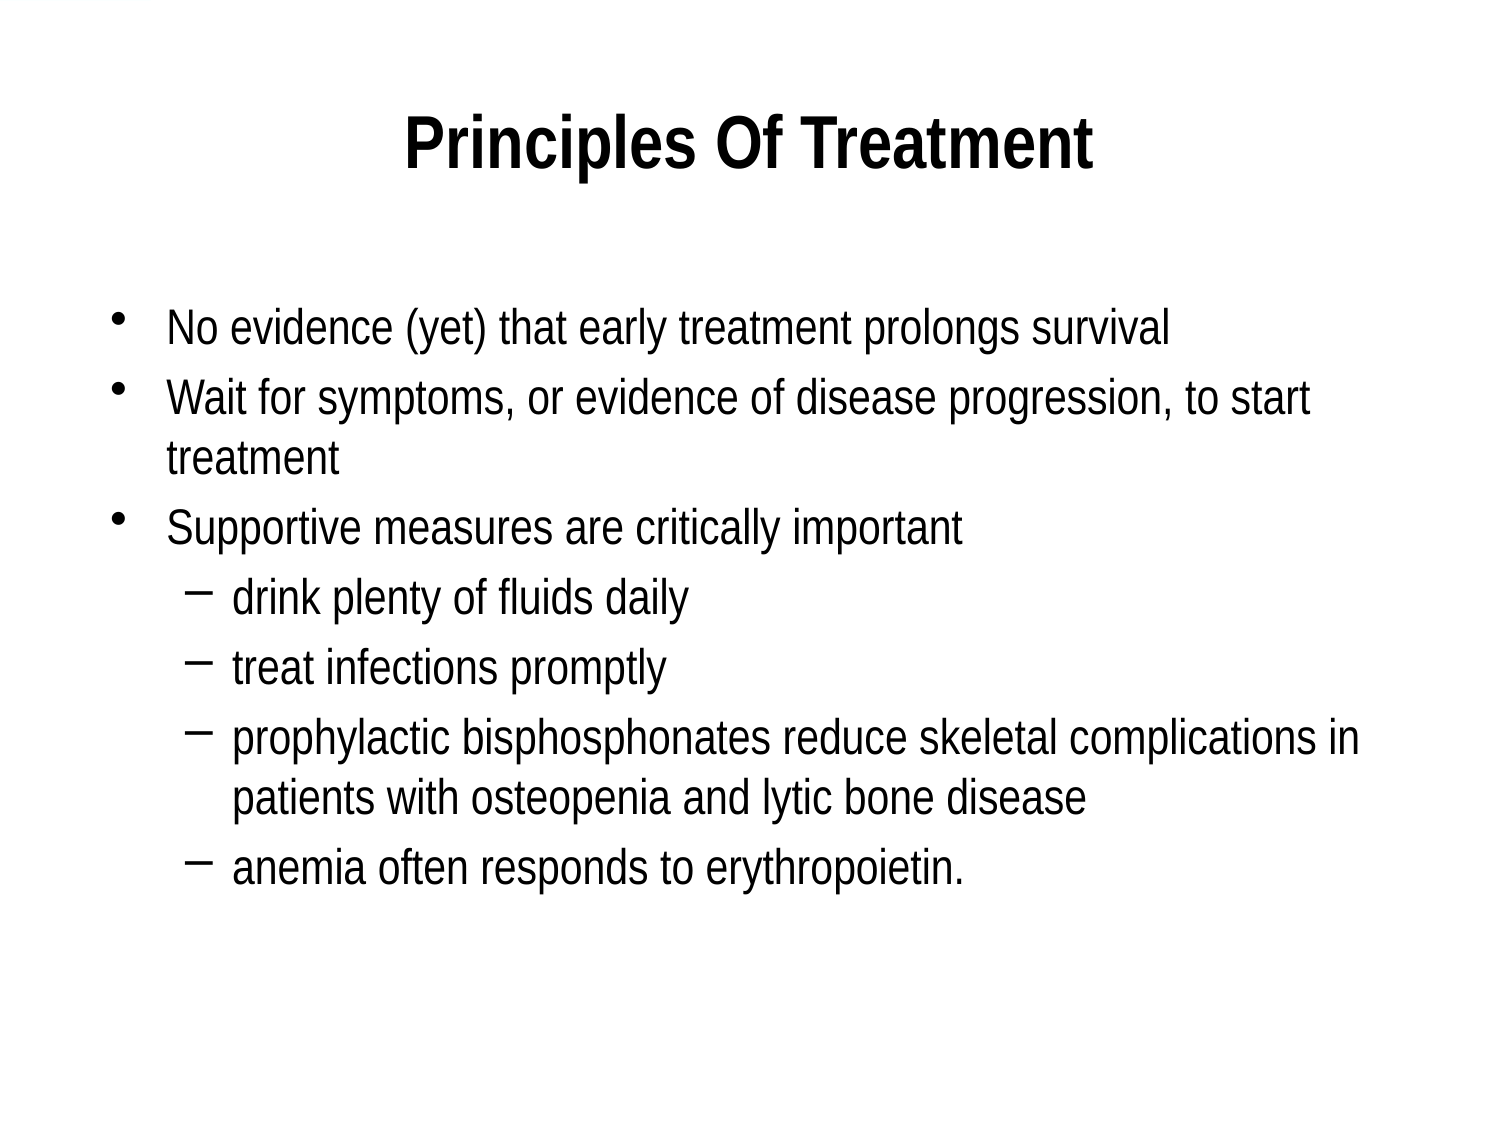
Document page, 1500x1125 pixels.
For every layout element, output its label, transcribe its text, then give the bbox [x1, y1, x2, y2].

list No evidence (yet) that early treatment prolongs survival Wait for symptoms, or evidence of disease progression, to start treatment Supportive measures are critically important drink plenty of fluids daily treat infections promptly prophylactic bisphosphonates reduce skeletal complications in patients with osteopenia and lytic bone disease anemia often responds to erythropoietin. [95, 287, 1426, 963]
title Principles Of Treatment [74, 44, 1426, 233]
